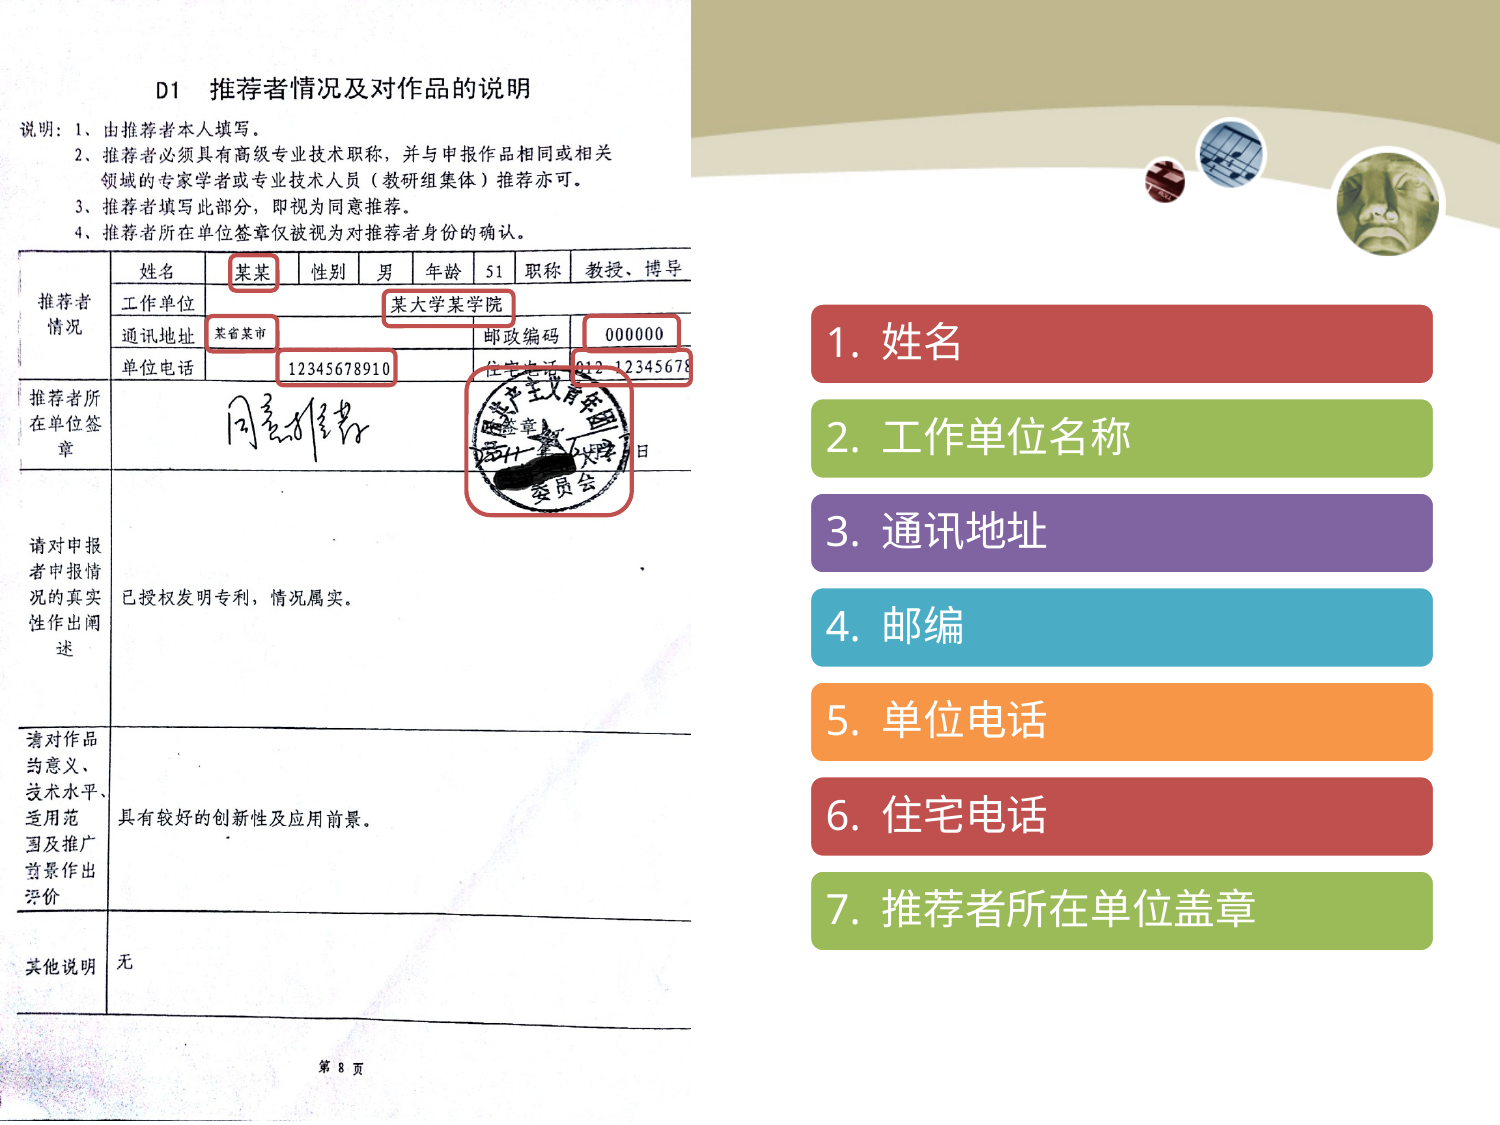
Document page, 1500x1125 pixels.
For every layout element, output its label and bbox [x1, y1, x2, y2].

text_box [750, 328, 1376, 422]
text_box [808, 396, 1436, 480]
picture [0, 0, 1500, 1125]
text_box [808, 869, 1436, 953]
text_box [808, 302, 1436, 386]
text_box [808, 774, 1436, 858]
text_box [808, 680, 1436, 764]
text_box [808, 491, 1436, 575]
text_box [808, 585, 1436, 670]
list [0, 0, 692, 1121]
